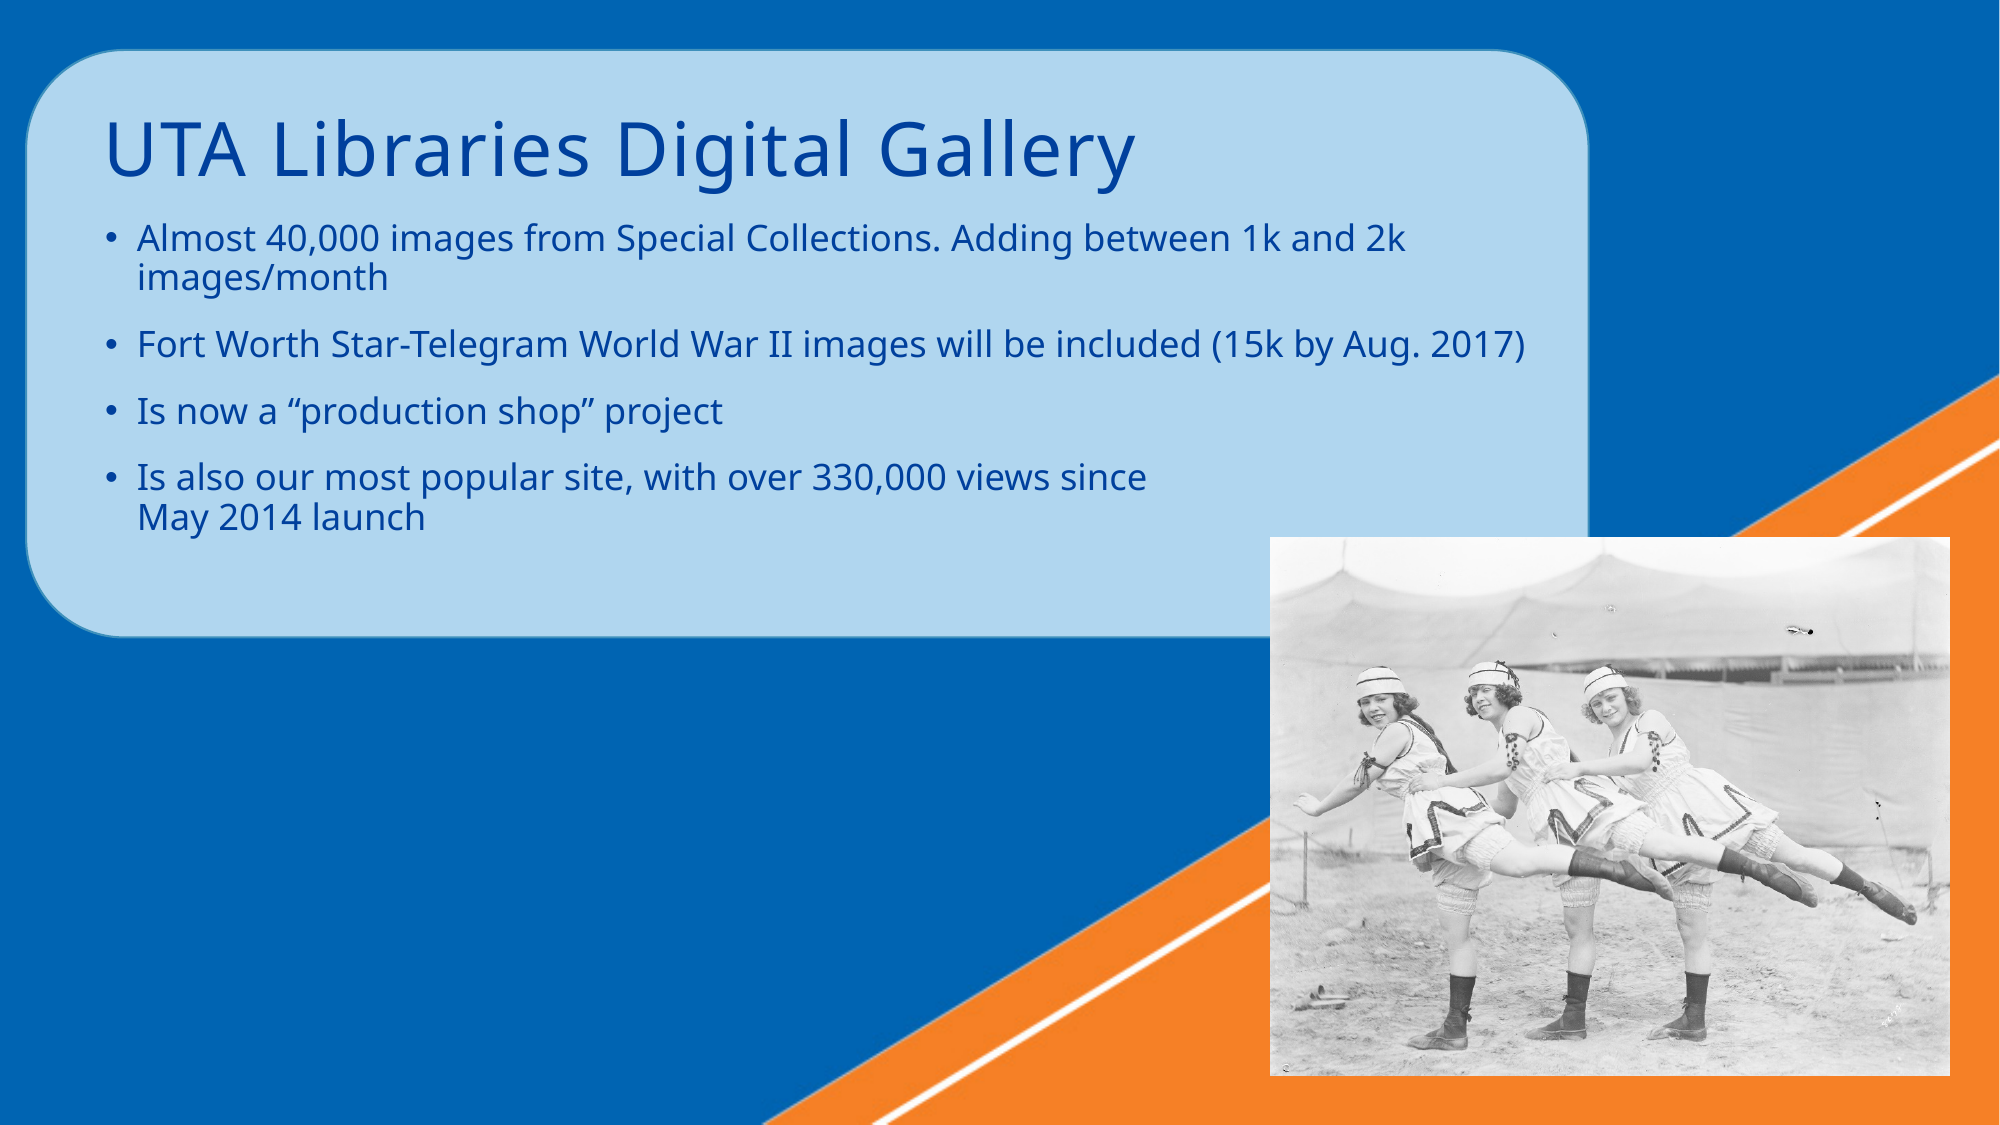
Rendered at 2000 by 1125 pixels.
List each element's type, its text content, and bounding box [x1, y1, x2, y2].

list Almost 40,000 images from Special Collections. Adding between 1k and 2k images/month Fort Worth Star-Telegram World War II images will be included (15k by Aug. 2017) Is now a “production shop” project Is also our most popular site, with over 330,000 views since May 2014 launch [90, 212, 1589, 575]
picture [0, 0, 2000, 1125]
text_box [25, 55, 1590, 639]
title UTA Libraries Digital Gallery [88, 0, 1589, 200]
